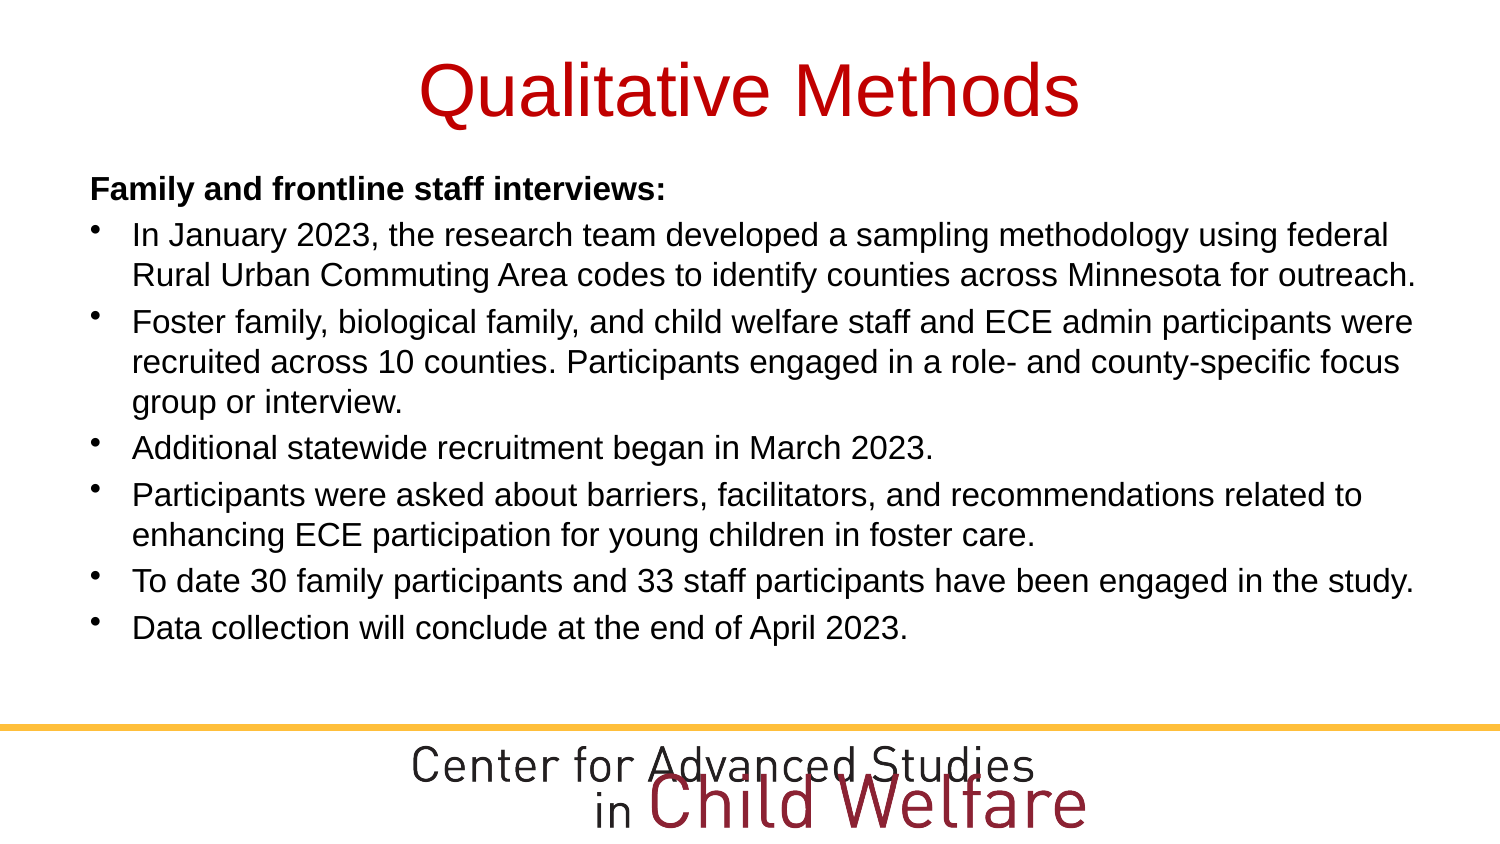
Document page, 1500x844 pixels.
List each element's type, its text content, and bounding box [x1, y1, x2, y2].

list Family and frontline staff interviews: In January 2023, the research team developed a sampling methodology using federal Rural Urban Commuting Area codes to identify counties across Minnesota for outreach. Foster family, biological family, and child welfare staff and ECE admin participants were recruited across 10 counties. Participants engaged in a role- and county-specific focus group or interview. Additional statewide recruitment began in March 2023. Participants were asked about barriers, facilitators, and recommendations related to enhancing ECE participation for young children in foster care. To date 30 family participants and 33 staff participants have been engaged in the study. Data collection will conclude at the end of April 2023. [75, 159, 1462, 685]
title Qualitative Methods [75, 33, 1425, 159]
picture [399, 740, 1102, 833]
